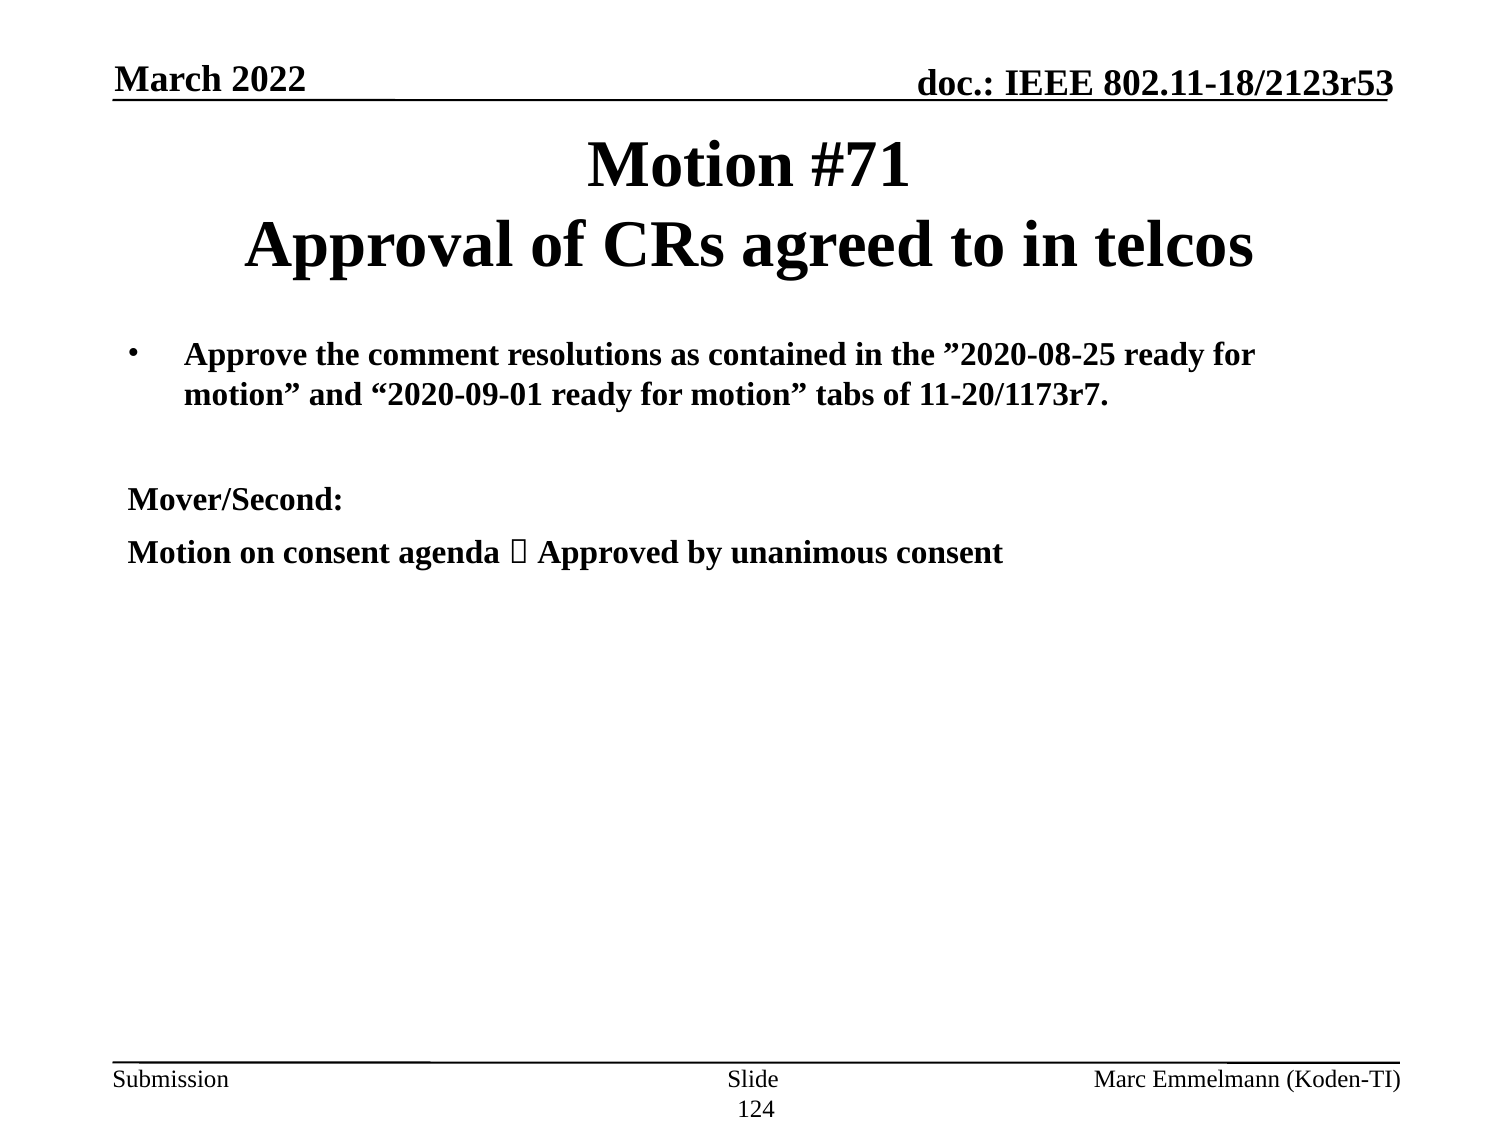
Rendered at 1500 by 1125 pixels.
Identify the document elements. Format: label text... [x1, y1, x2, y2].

list Approve the comment resolutions as contained in the ”2020-08-25 ready for motion” and “2020-09-01 ready for motion” tabs of 11-20/1173r7. Mover/Second: Motion on consent agenda  Approved by unanimous consent [112, 324, 1388, 1000]
title Motion #71 Approval of CRs agreed to in telcos [112, 112, 1388, 288]
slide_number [114, 54, 423, 100]
footer Marc Emmelmann (Koden-TI) [878, 1061, 1402, 1093]
slide_number Slide 124 [712, 1061, 800, 1123]
